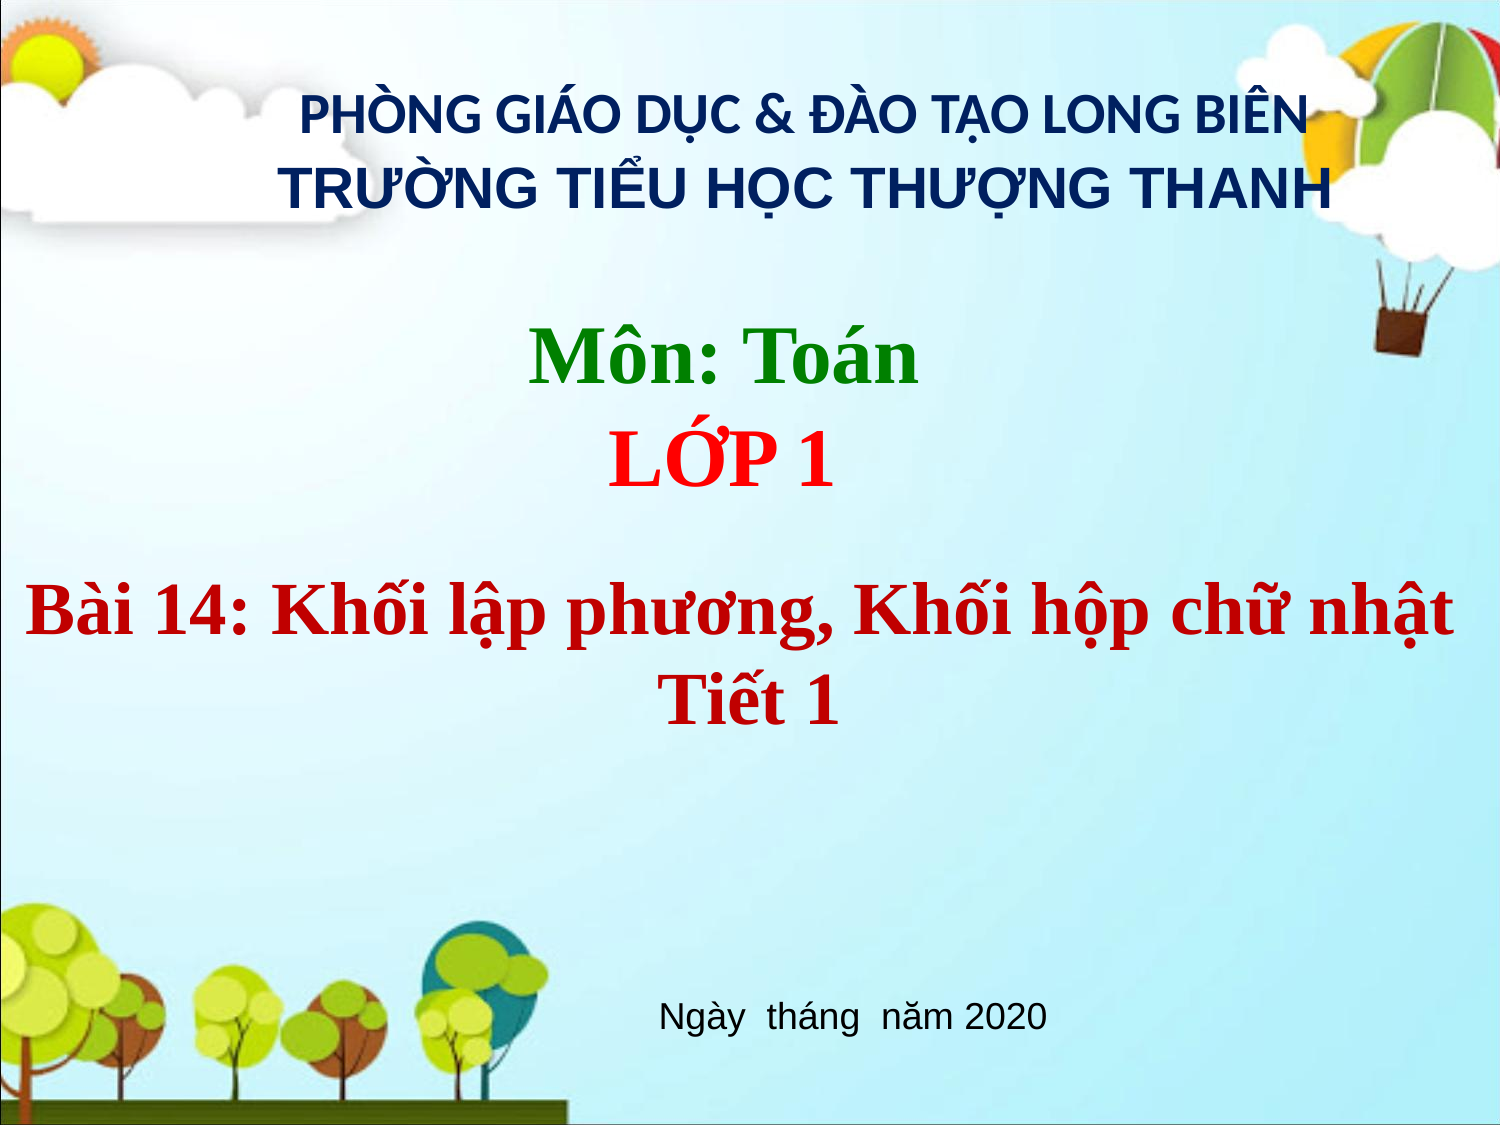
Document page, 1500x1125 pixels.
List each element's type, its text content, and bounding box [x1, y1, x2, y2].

text_box Ngày tháng năm 2020 [643, 984, 1437, 1045]
text_box Môn: Toán [386, 292, 1063, 480]
text_box Bài 14: Khối lập phương, Khối hộp chữ nhật Tiết 1 [271, 552, 1229, 672]
picture [0, 0, 1500, 1125]
text_box LỚP 1 [384, 396, 1061, 584]
text_box PHÒNG GIÁO DỤC & ĐÀO TẠO LONG BIÊN TRƯỜNG TIỂU HỌC THƯỢNG THANH [29, 42, 1500, 228]
